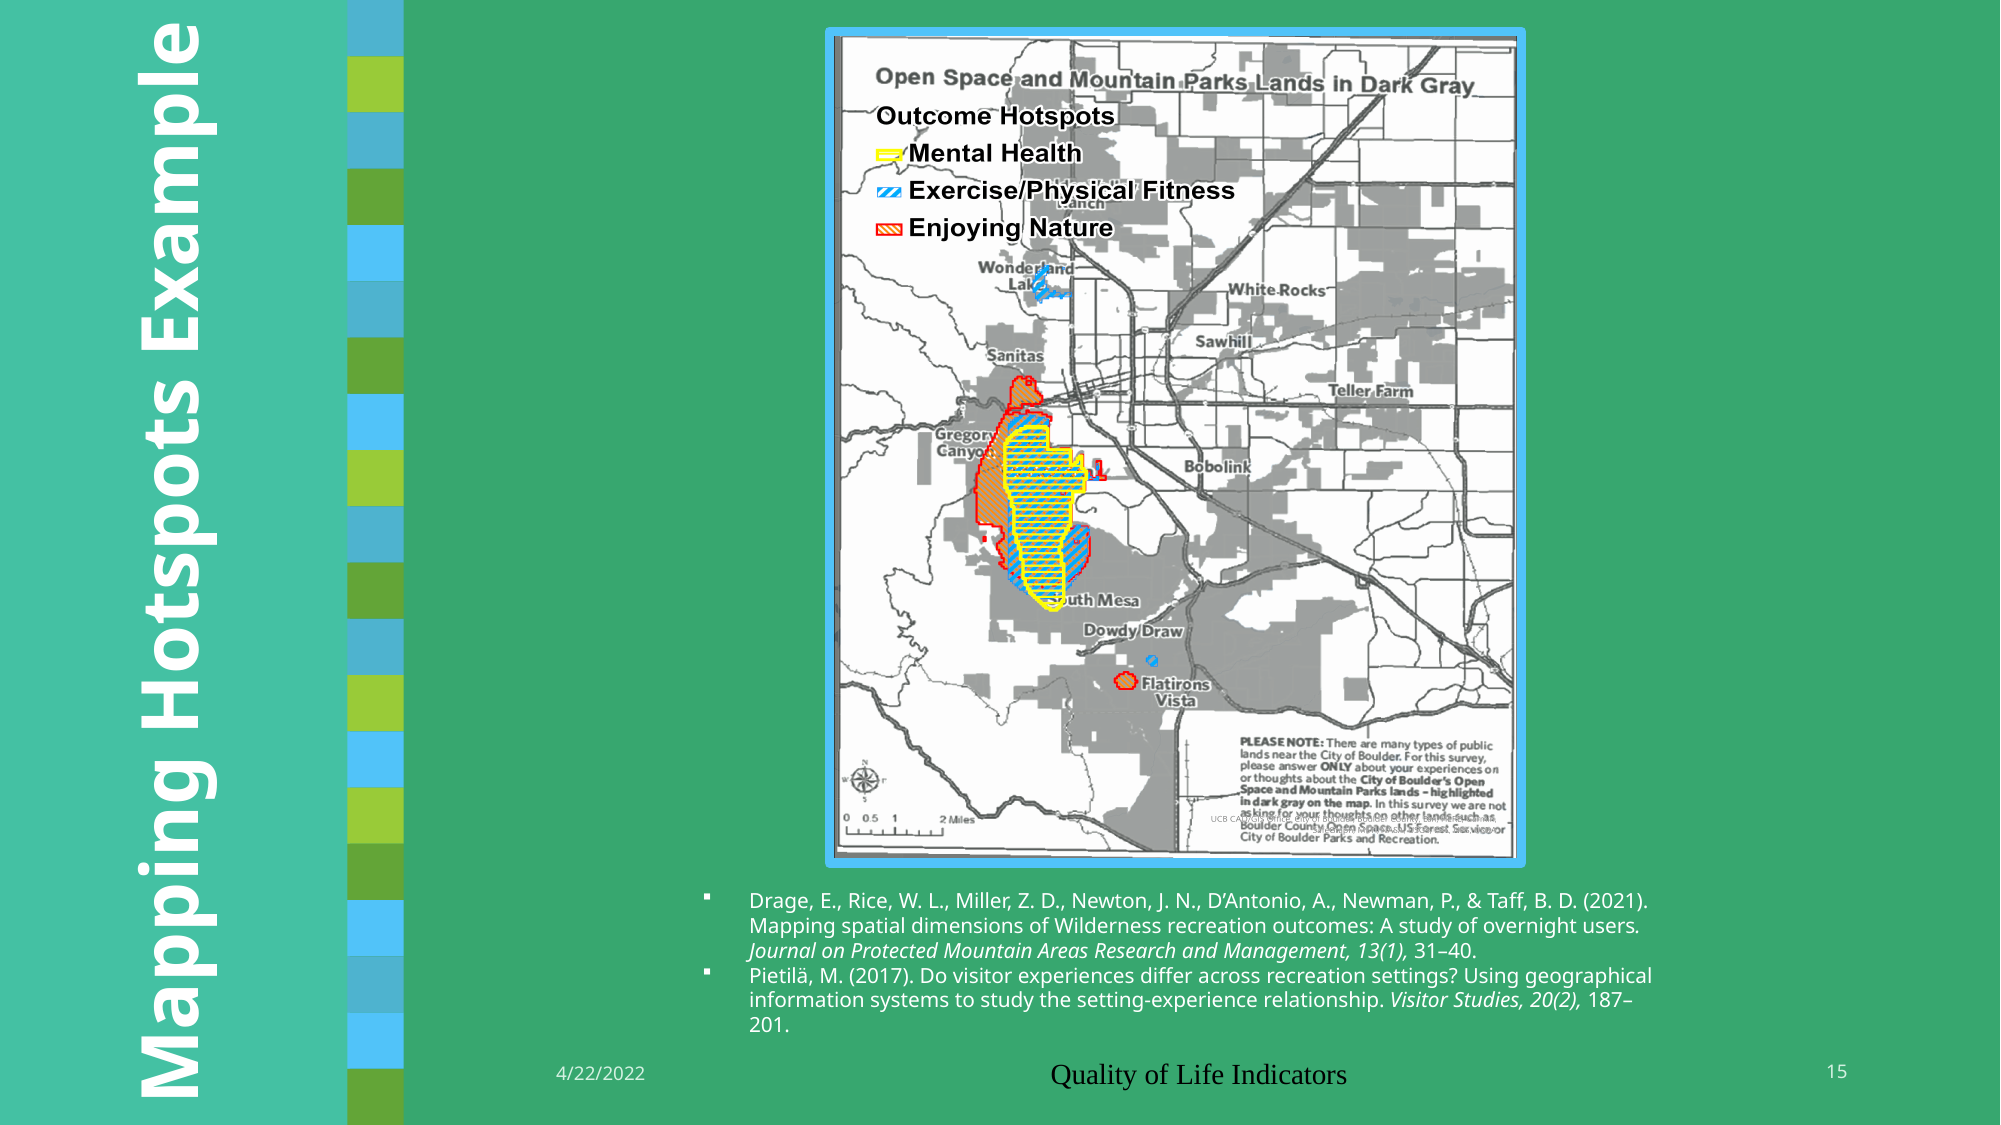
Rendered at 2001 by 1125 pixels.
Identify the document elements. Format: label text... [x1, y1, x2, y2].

footer Quality of Life Indicators [1014, 1045, 1384, 1103]
picture [833, 35, 1517, 859]
text_box Drage, E., Rice, W. L., Miller, Z. D., Newton, J. N., D’Antonio, A., Newman, P., & Taff, B. D. (2021). Mapping spatial dimensions of Wilderness recreation outcomes: A study of overnight users. Journal on Protected Mountain Areas Research and Management, 13(1), 31–40. Pietilä, M. (2017). Do visitor experiences differ across recreation settings? Using geographical information systems to study the setting-experience relationship. Visitor Studies, 20(2), 187–201. [687, 879, 1688, 1045]
slide_number 15 [1412, 1042, 1863, 1103]
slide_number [541, 1042, 986, 1103]
title Mapping Hotspots Example [64, 0, 282, 1125]
